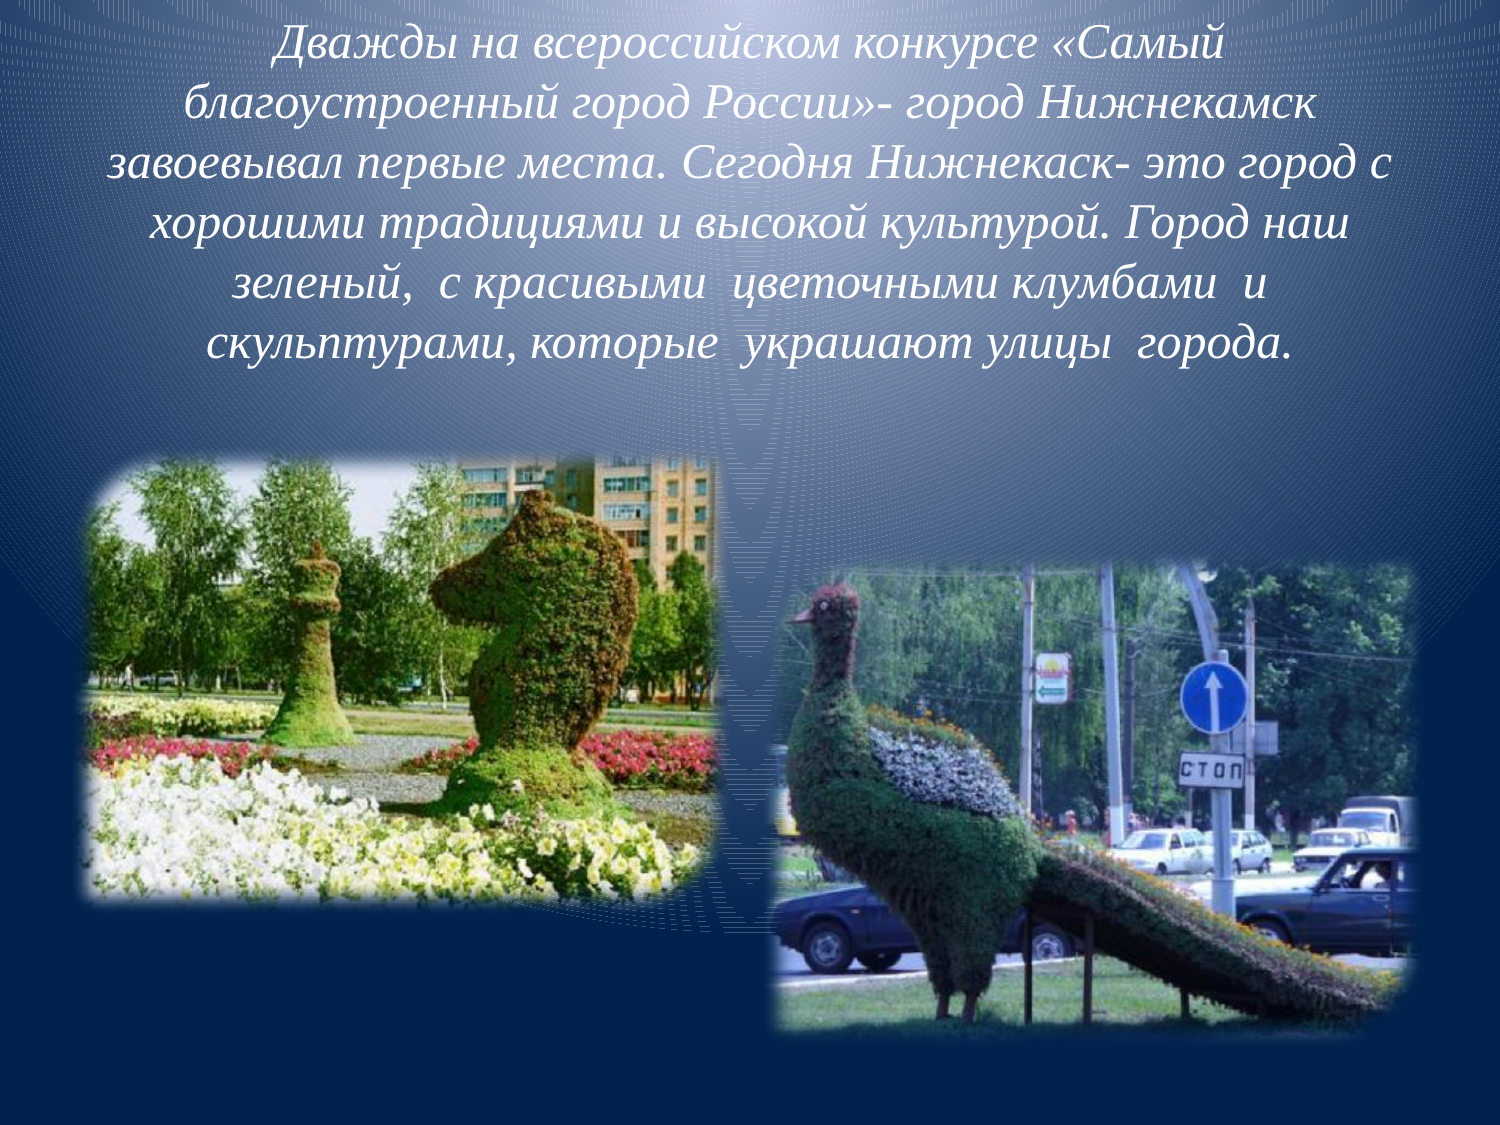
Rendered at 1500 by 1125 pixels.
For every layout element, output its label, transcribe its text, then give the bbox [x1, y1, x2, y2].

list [761, 550, 1425, 1048]
title Дважды на всероссийском конкурсе «Самый благоустроенный город России»- город Нижнекамск завоевывал первые места. Сегодня Нижнекаск- это город с хорошими традициями и высокой культурой. Город наш зеленый, с красивыми цветочными клумбами и скульптурами, которые украшают улицы города. [75, 45, 1425, 352]
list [70, 445, 733, 915]
